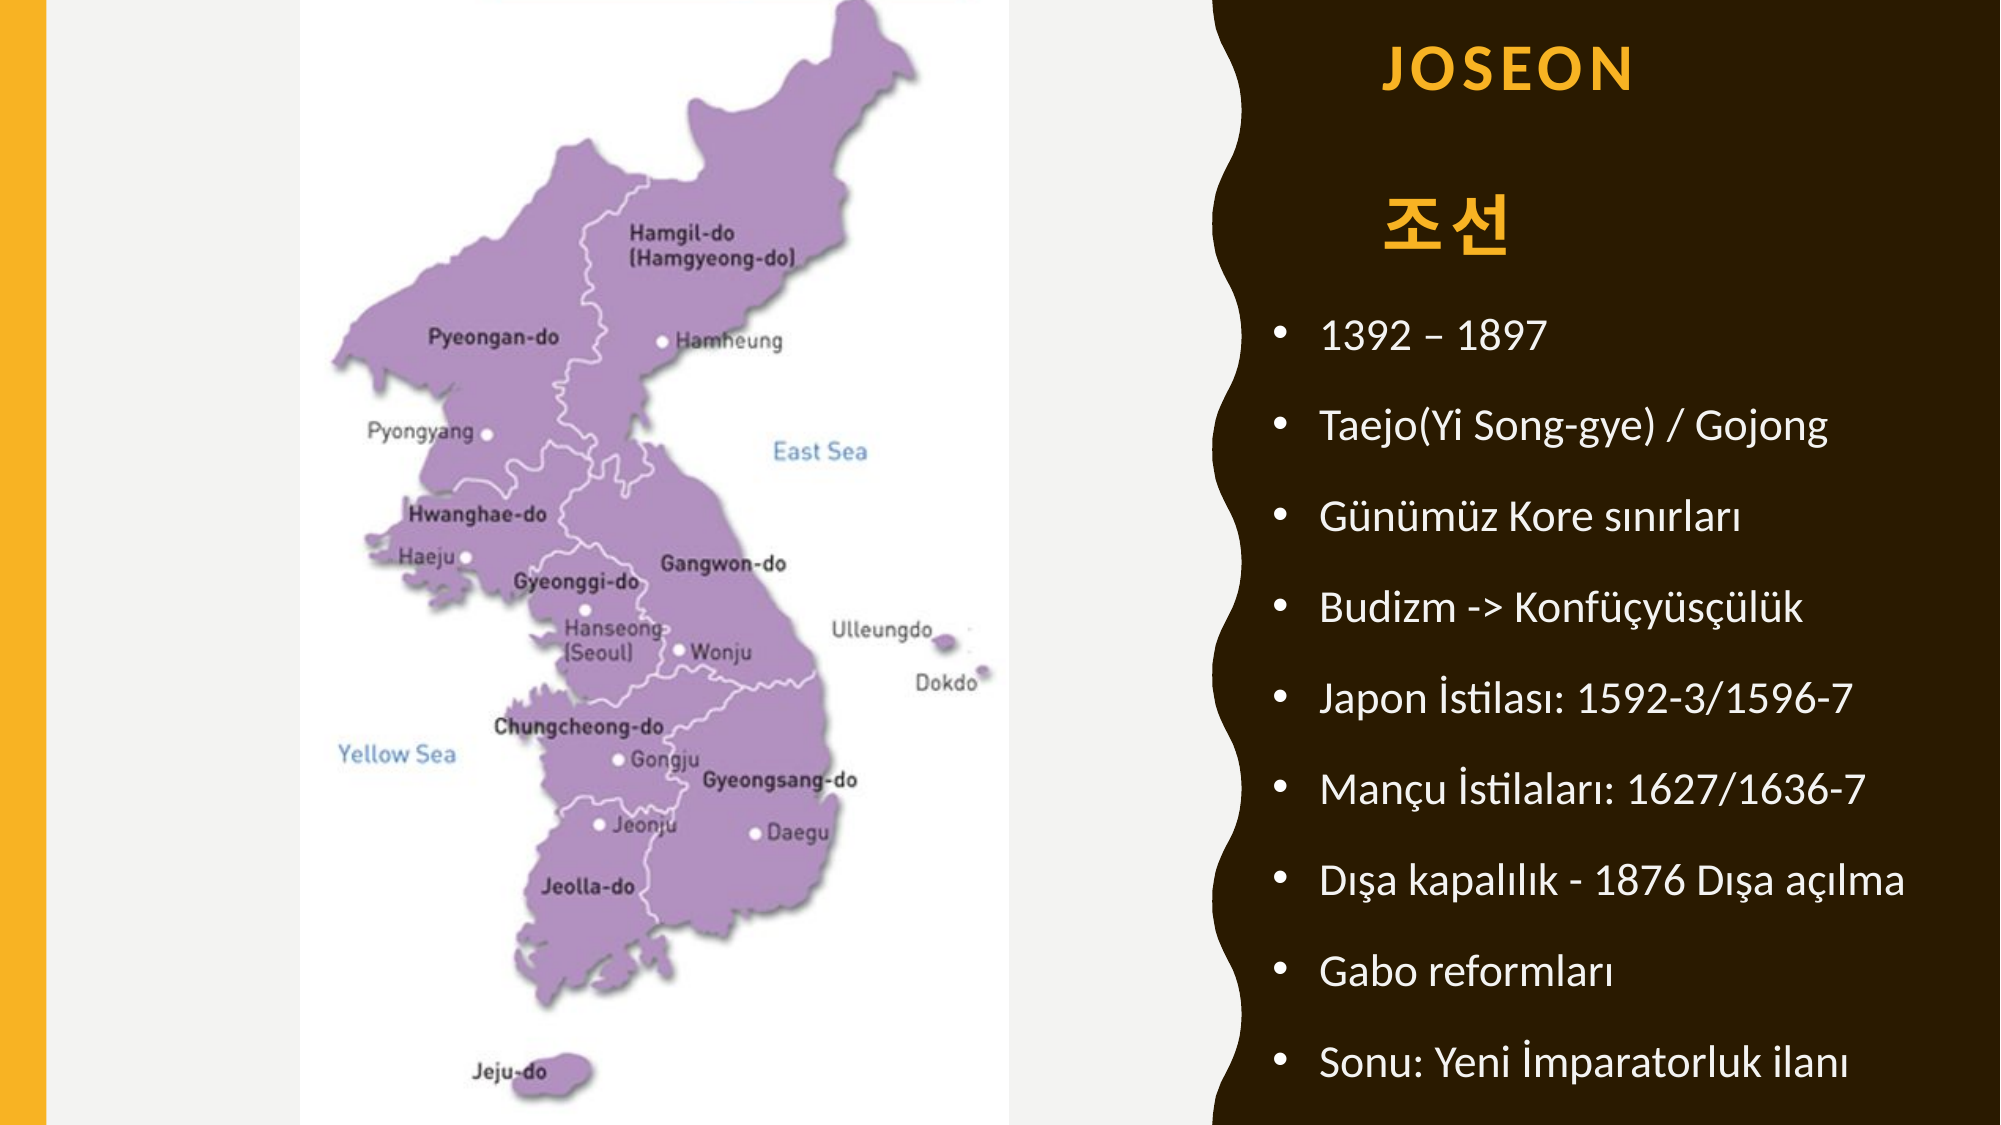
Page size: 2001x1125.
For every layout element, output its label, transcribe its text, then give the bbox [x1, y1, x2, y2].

list 1392 – 1897 Taejo(Yi Song-gye) / Gojong Günümüz Kore sınırları Budizm -> Konfüçyüsçülük Japon İstilası: 1592-3/1596-7 Mançu İstilaları: 1627/1636-7 Dışa kapalılık - 1876 Dışa açılma Gabo reformları Sonu: Yeni İmparatorluk ilanı [1257, 285, 2000, 1125]
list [299, 0, 1009, 1125]
title Joseon 조선 [1367, 75, 1875, 272]
